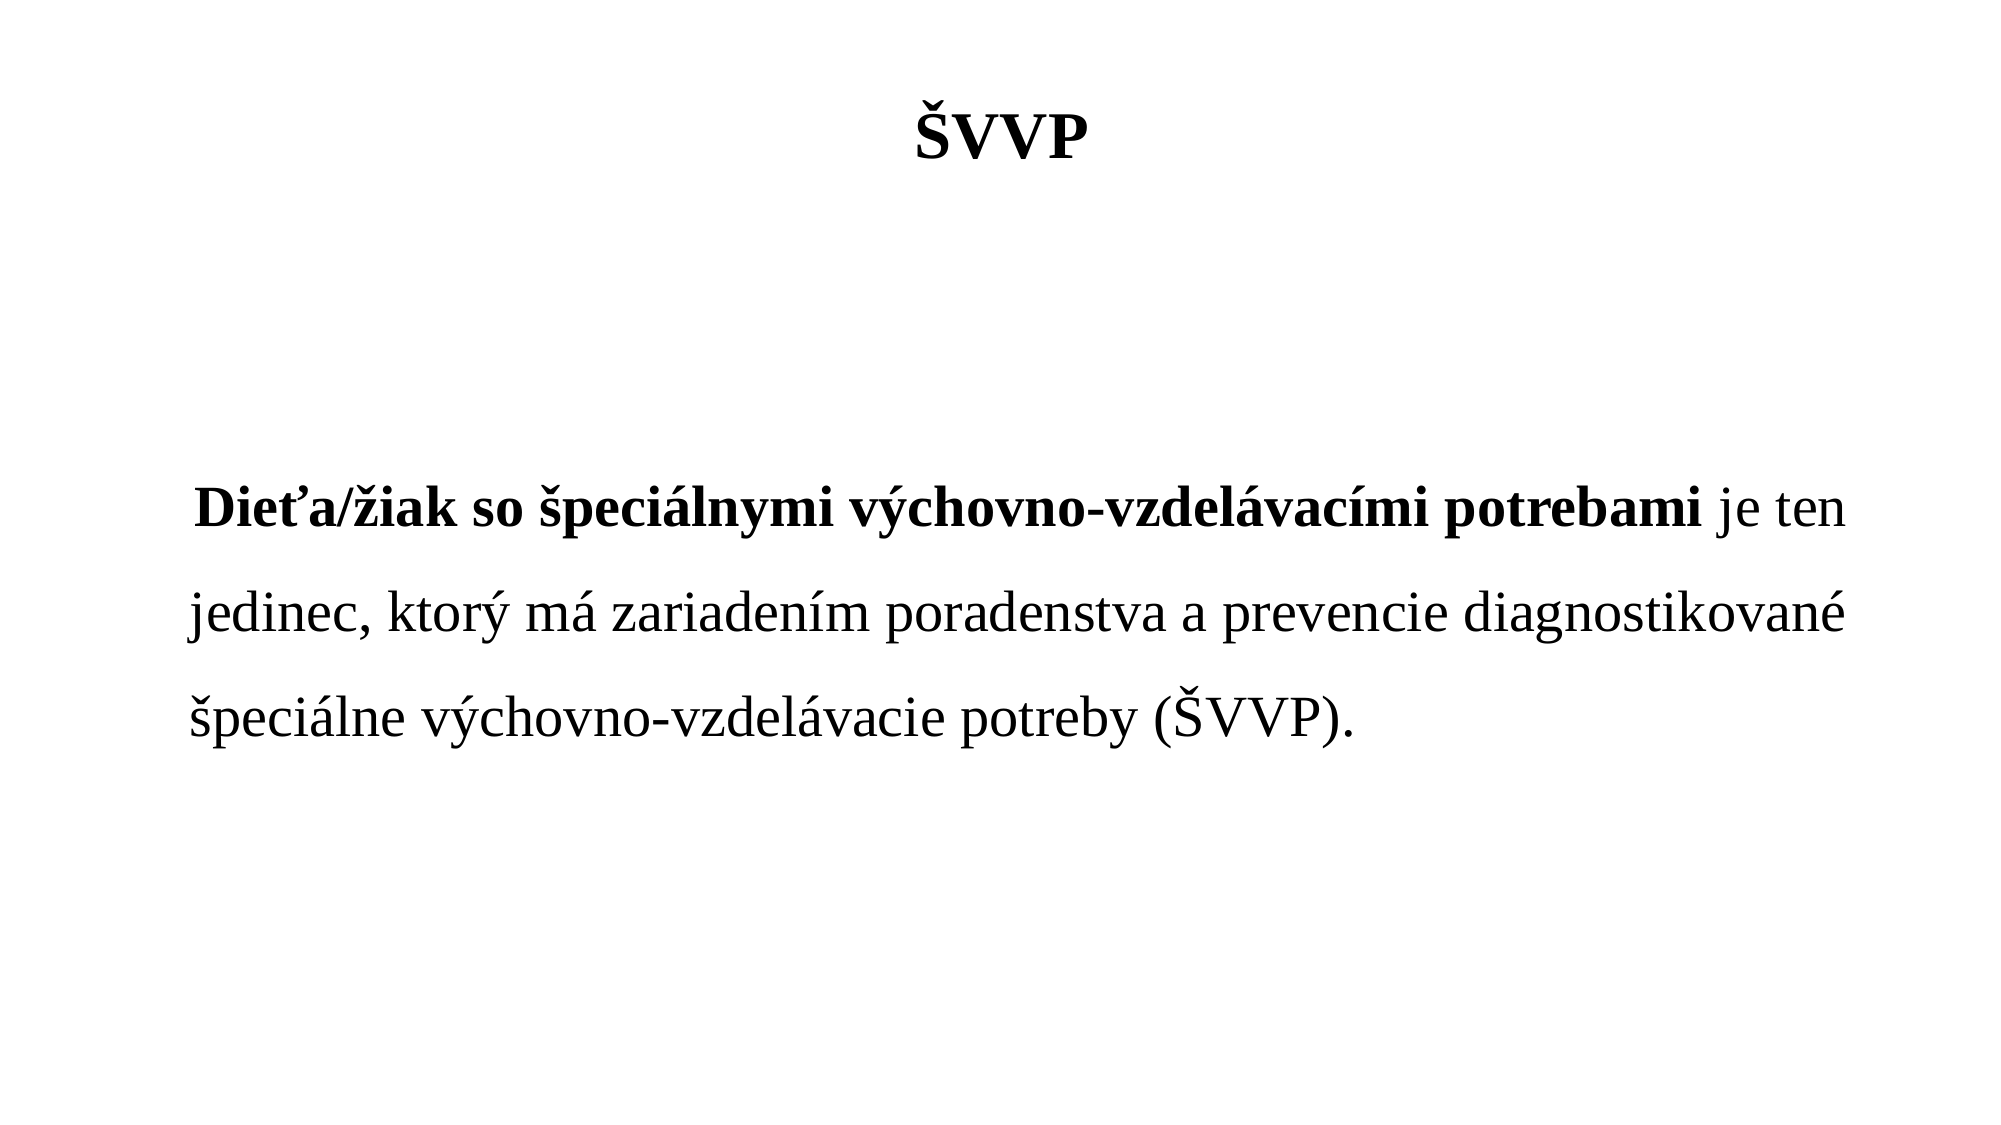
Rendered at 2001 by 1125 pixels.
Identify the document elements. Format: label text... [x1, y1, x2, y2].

title ŠVVP [326, 42, 1677, 231]
list Dieťa/žiak so špeciálnymi výchovno-vzdelávacími potrebami je ten jedinec, ktorý má zariadením poradenstva a prevencie diagnostikované špeciálne výchovno-vzdelávacie potreby (ŠVVP). [137, 299, 1863, 1014]
